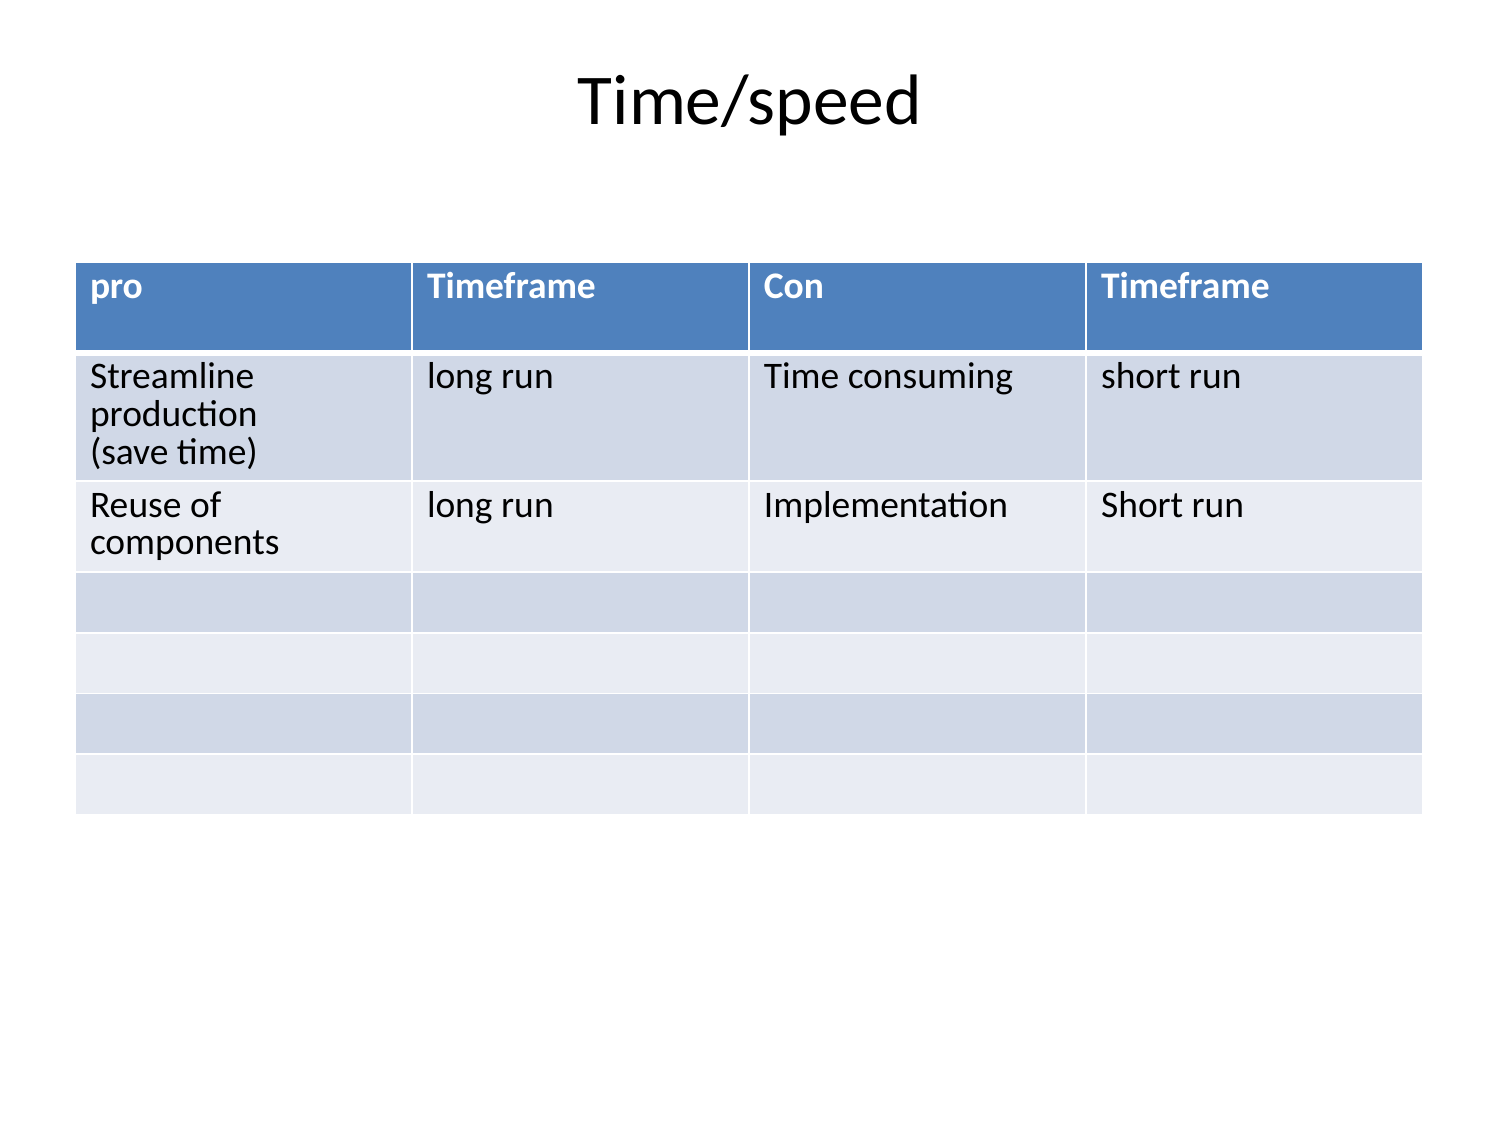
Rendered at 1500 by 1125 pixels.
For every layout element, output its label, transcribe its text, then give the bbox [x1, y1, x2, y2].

table_cell [413, 573, 748, 632]
table_cell [413, 755, 748, 814]
table_cell [1087, 694, 1422, 753]
table_cell [750, 634, 1085, 693]
table_cell short run [1087, 356, 1422, 480]
table_cell [76, 755, 411, 814]
table_header pro [76, 263, 411, 350]
table_cell [413, 694, 748, 753]
table_cell [1087, 634, 1422, 693]
table_header Timeframe [413, 263, 748, 350]
table_cell [76, 573, 411, 632]
table_cell [413, 634, 748, 693]
table_cell Streamline production (save time) [76, 356, 411, 480]
table_cell [1087, 755, 1422, 814]
table_cell Reuse of components [76, 482, 411, 571]
table_cell [76, 634, 411, 693]
table_cell [750, 755, 1085, 814]
table_header Timeframe [1087, 263, 1422, 350]
table_cell [1087, 573, 1422, 632]
table_cell Time consuming [750, 356, 1085, 480]
title Time/speed [75, 45, 1425, 233]
table_cell Short run [1087, 482, 1422, 571]
table_cell [76, 694, 411, 753]
table_cell [750, 573, 1085, 632]
table_cell long run [413, 482, 748, 571]
table_cell Implementation [750, 482, 1085, 571]
table_header Con [750, 263, 1085, 350]
table_cell [750, 694, 1085, 753]
table_cell long run [413, 356, 748, 480]
